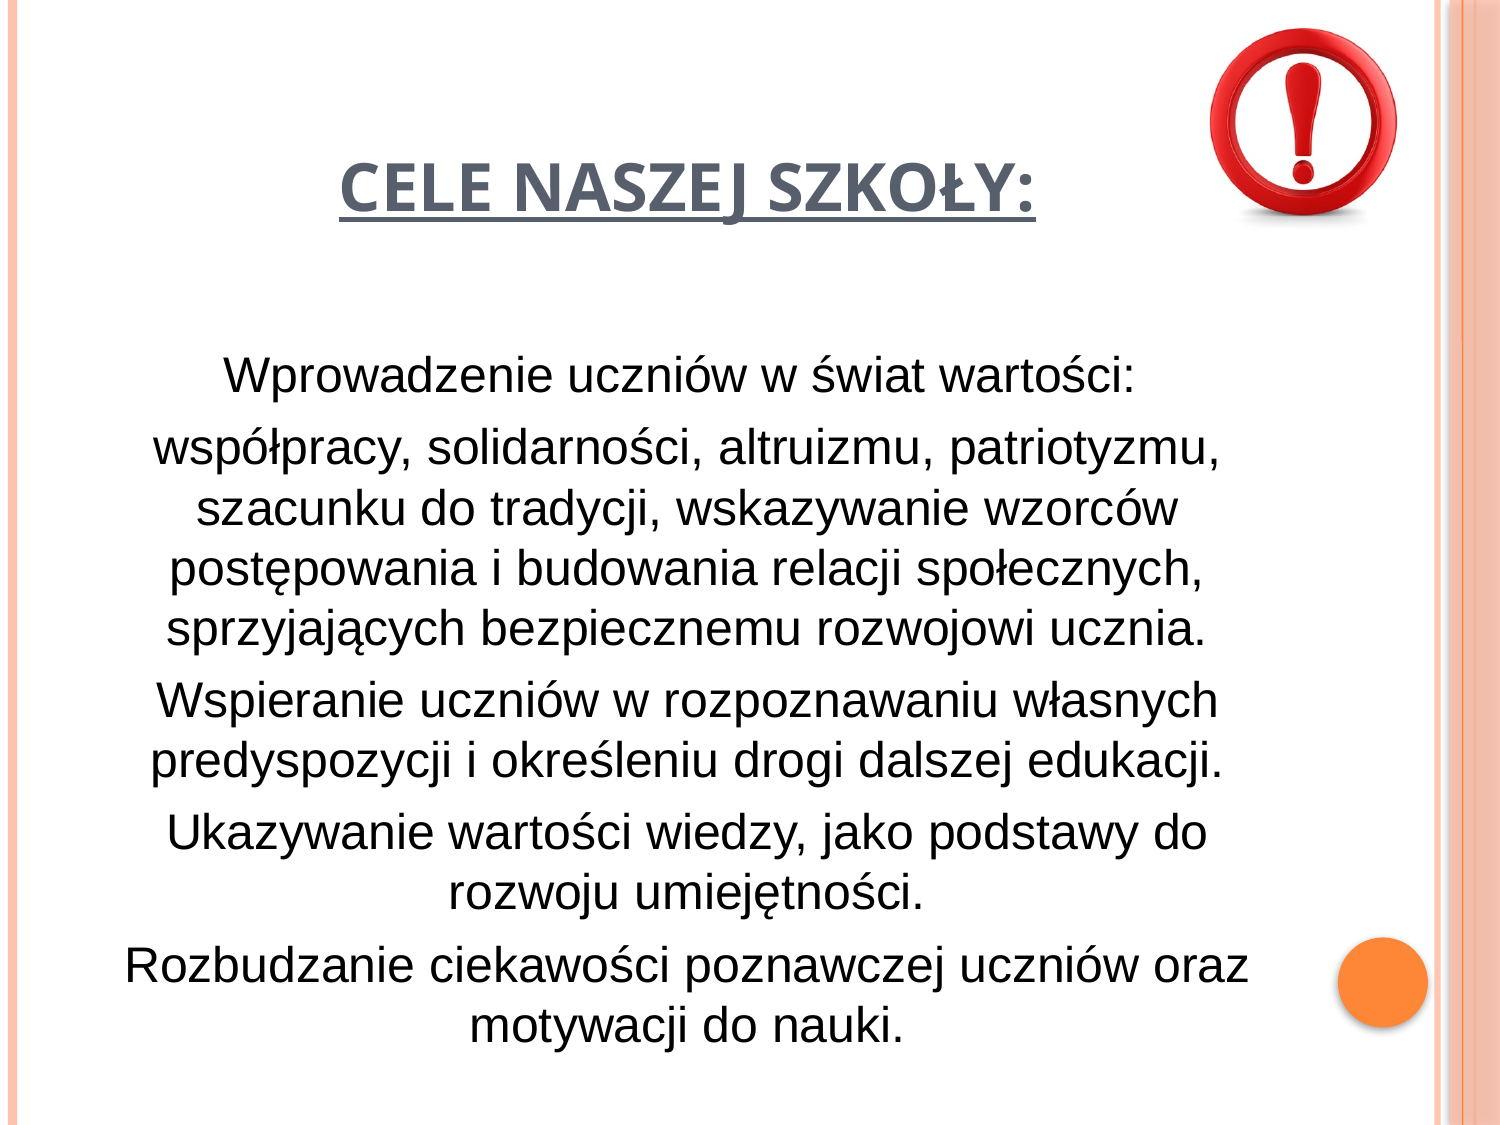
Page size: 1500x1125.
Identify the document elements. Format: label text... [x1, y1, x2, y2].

picture [1178, 0, 1428, 249]
title Cele naszej szkoły: [75, 45, 1172, 233]
list Wprowadzenie uczniów w świat wartości: współpracy, solidarności, altruizmu, patriotyzmu, szacunku do tradycji, wskazywanie wzorców postępowania i budowania relacji społecznych, sprzyjających bezpiecznemu rozwojowi ucznia. Wspieranie uczniów w rozpoznawaniu własnych predyspozycji i określeniu drogi dalszej edukacji. Ukazywanie wartości wiedzy, jako podstawy do rozwoju umiejętności. Rozbudzanie ciekawości poznawczej uczniów oraz motywacji do nauki. [75, 262, 1300, 1062]
